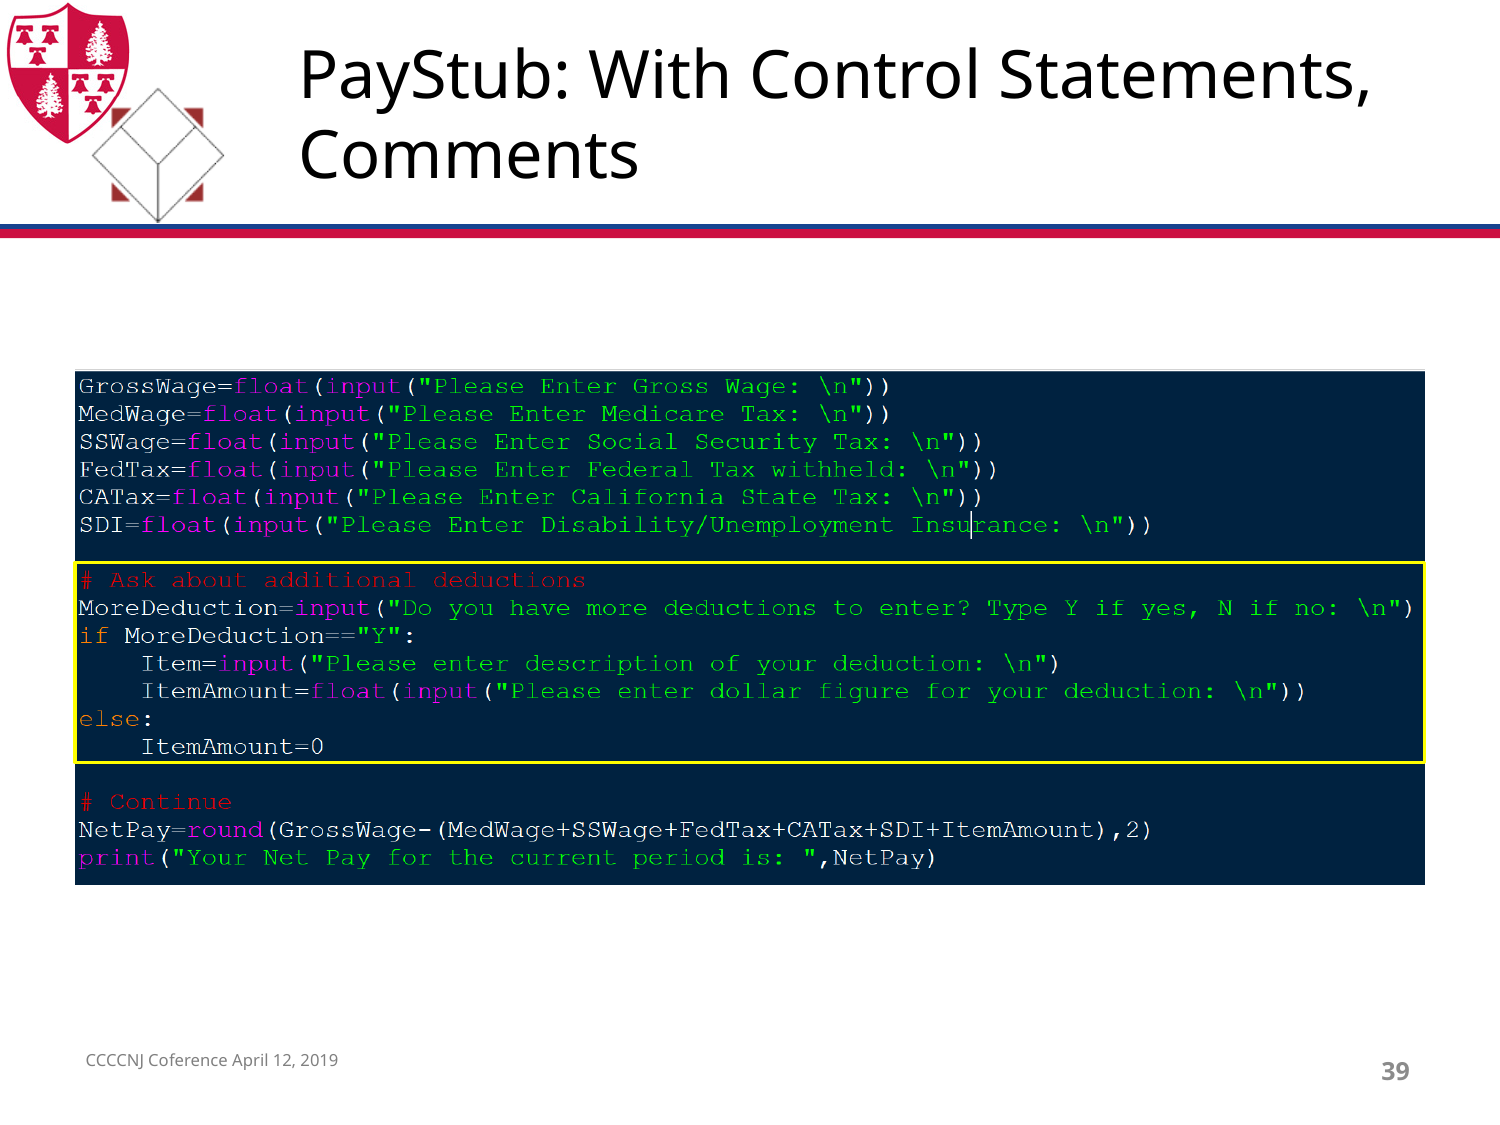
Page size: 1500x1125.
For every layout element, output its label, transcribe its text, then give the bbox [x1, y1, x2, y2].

slide_number 39 [1074, 1042, 1425, 1103]
title PayStub: With Control Statements, Comments [283, 44, 1483, 179]
footer CCCCNJ Coference April 12, 2019 [70, 1042, 1074, 1103]
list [74, 369, 1426, 886]
picture [5, 1, 226, 223]
picture [0, 224, 1500, 229]
